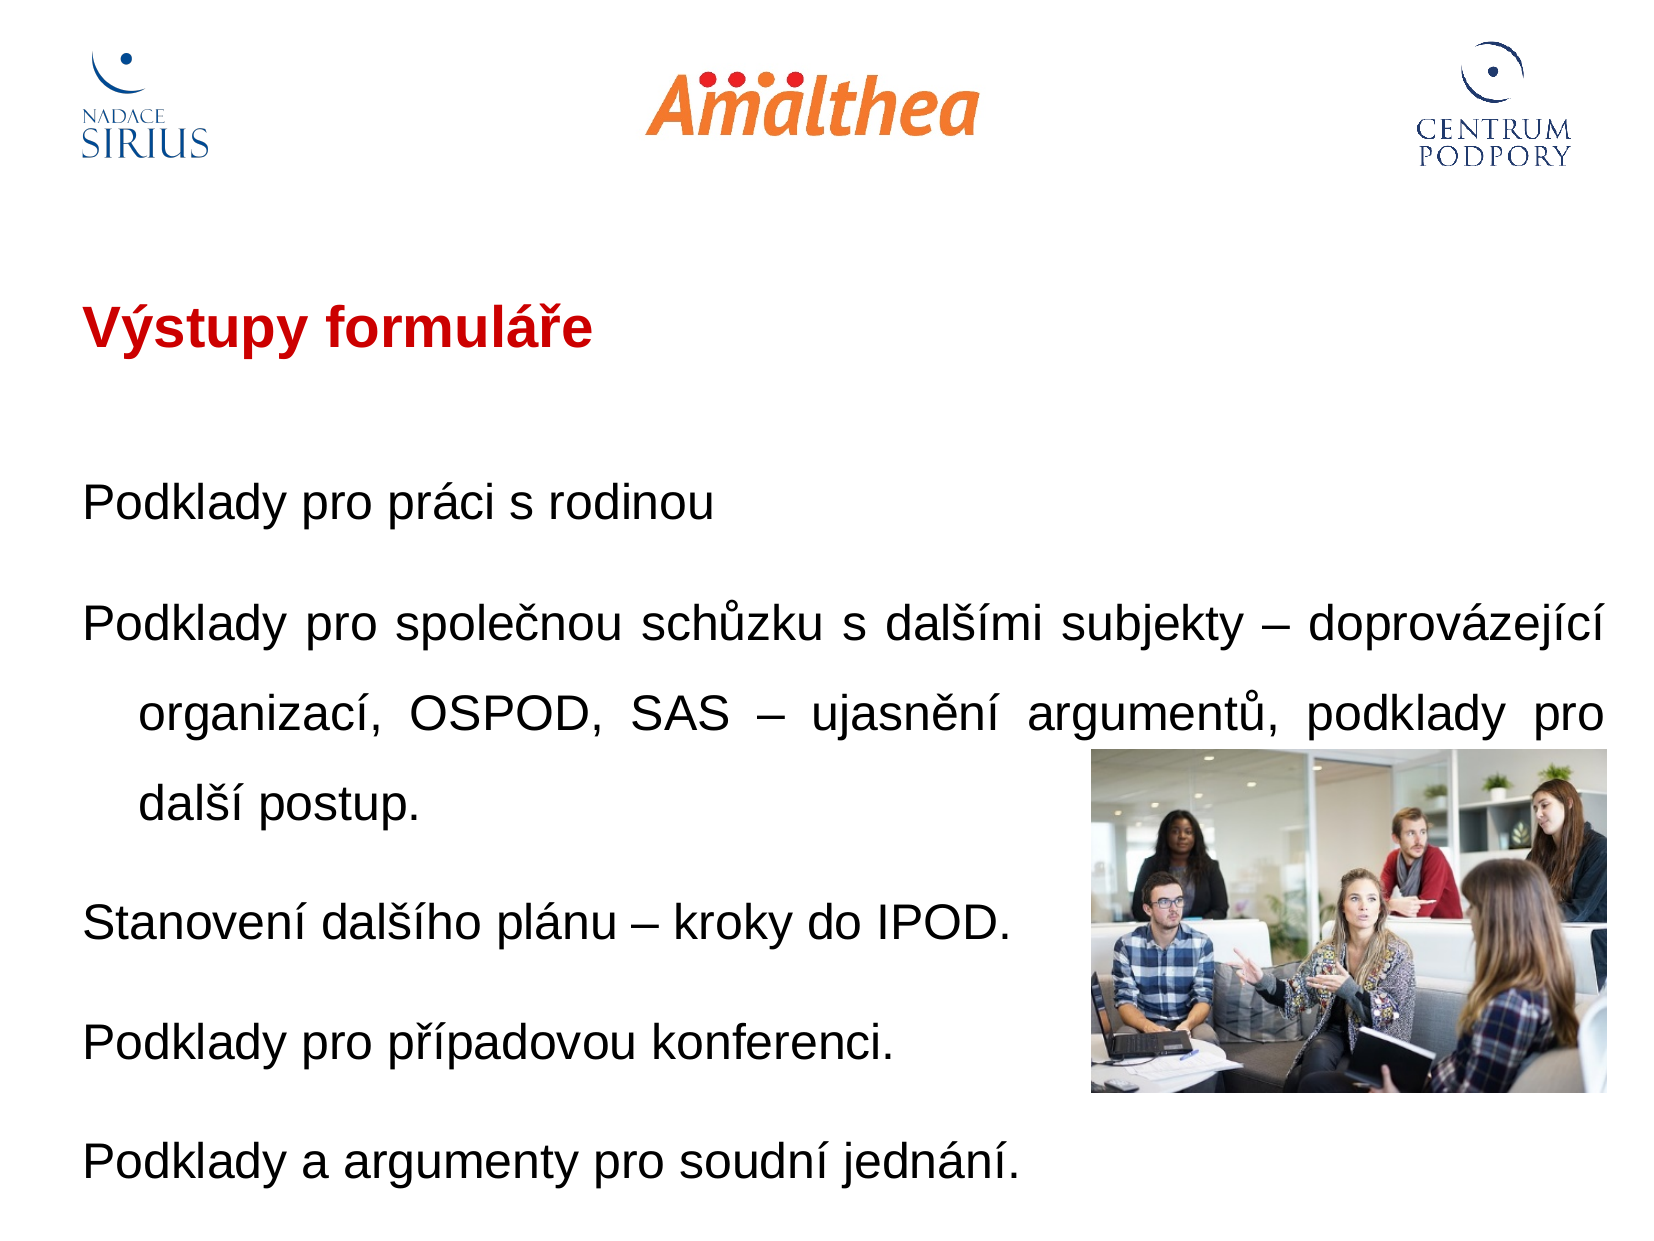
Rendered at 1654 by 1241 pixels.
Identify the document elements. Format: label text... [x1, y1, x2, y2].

picture [614, 41, 1016, 166]
picture [82, 41, 213, 166]
picture [1417, 41, 1571, 166]
picture [1091, 749, 1607, 1093]
subtitle Výstupy formuláře Podklady pro práci s rodinou Podklady pro společnou schůzku s dalšími subjekty – doprovázející organizací, OSPOD, SAS – ujasnění argumentů, podklady pro další postup. Stanovení dalšího plánu – kroky do IPOD. Podklady pro případovou konferenci. Podklady a argumenty pro soudní jednání. [82, 290, 1607, 1211]
